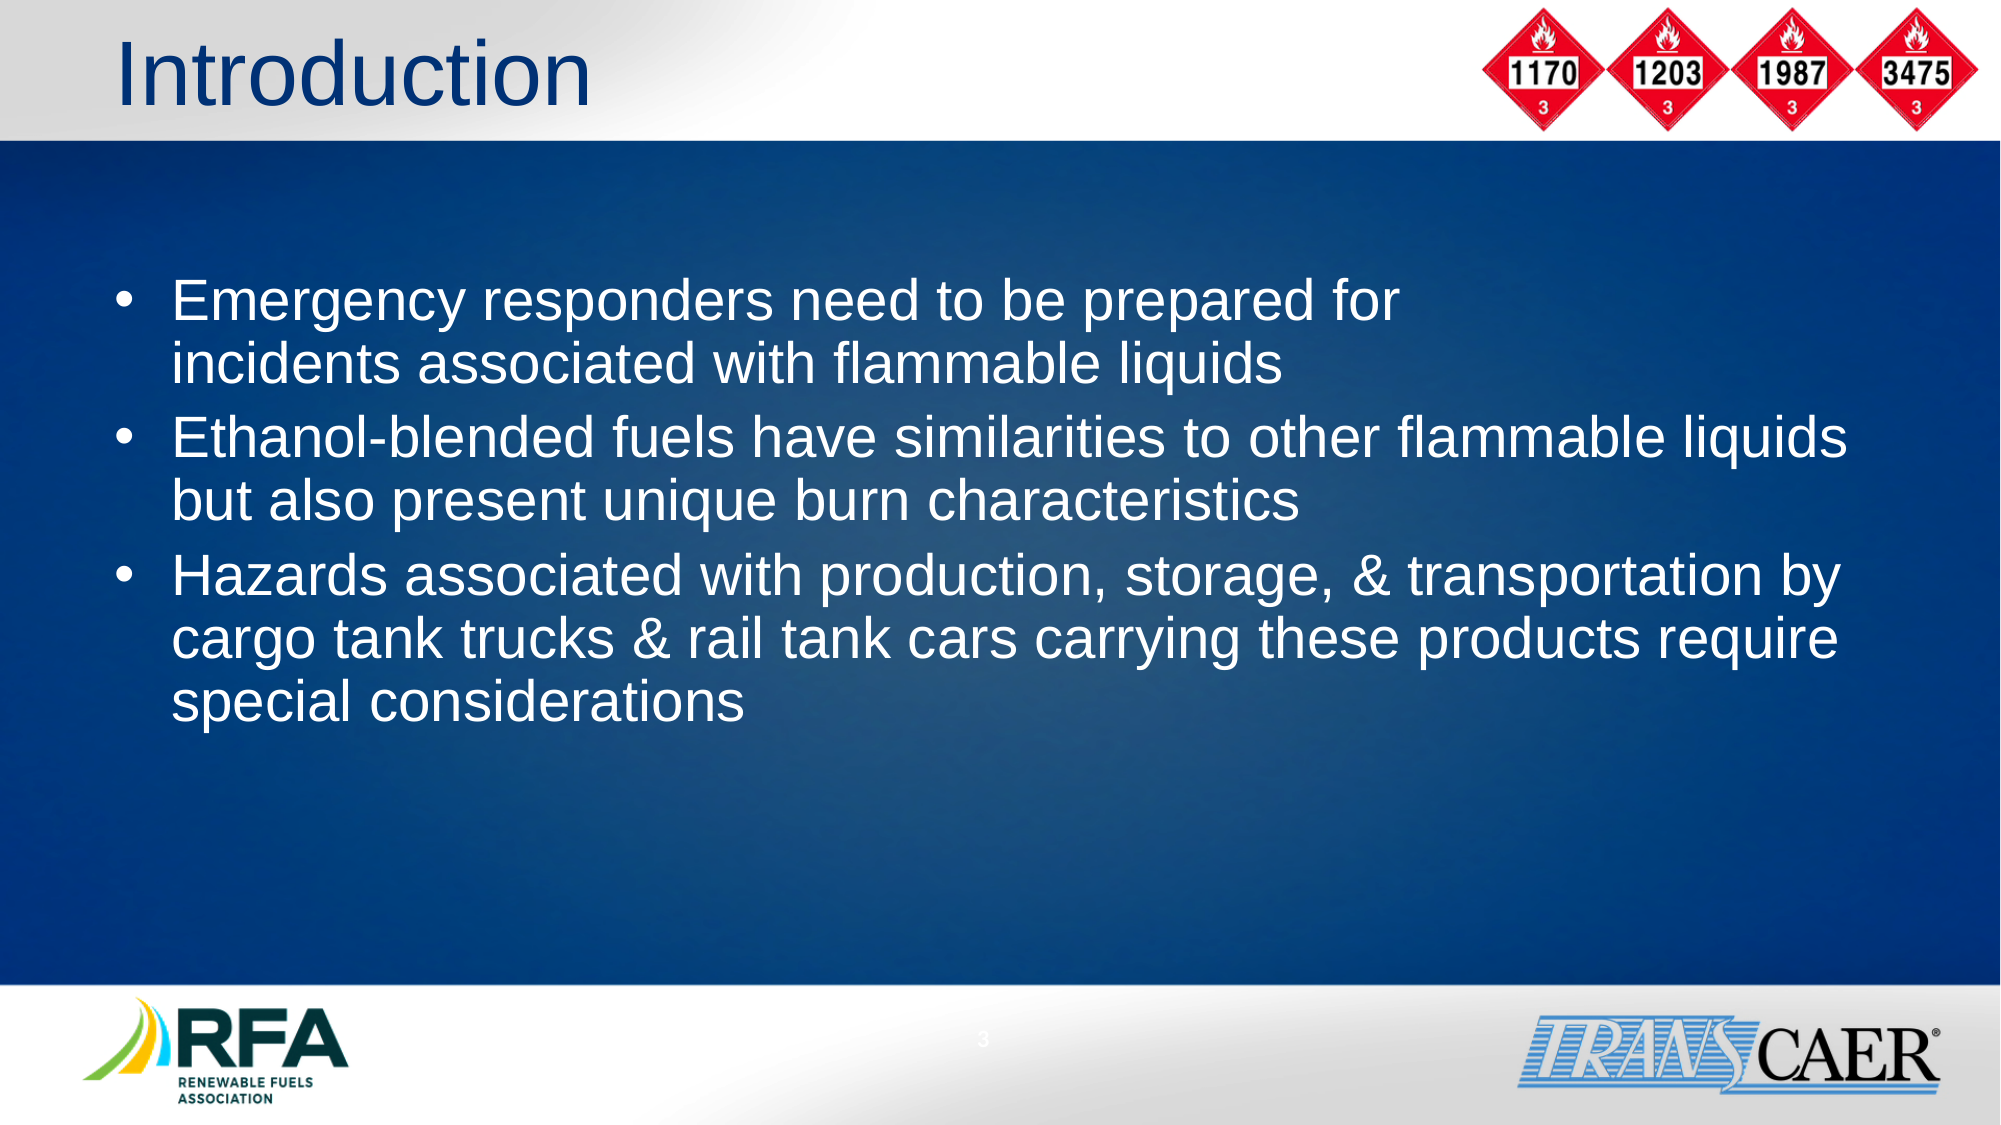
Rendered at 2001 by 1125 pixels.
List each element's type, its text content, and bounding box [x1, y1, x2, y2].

title Introduction [99, 0, 1663, 138]
picture [0, 0, 2001, 1125]
list Emergency responders need to be prepared for incidents associated with flammable liquids Ethanol-blended fuels have similarities to other flammable liquids but also present unique burn characteristics Hazards associated with production, storage, & transportation by cargo tank trucks & rail tank cars carrying these products require special considerations [99, 262, 1900, 988]
